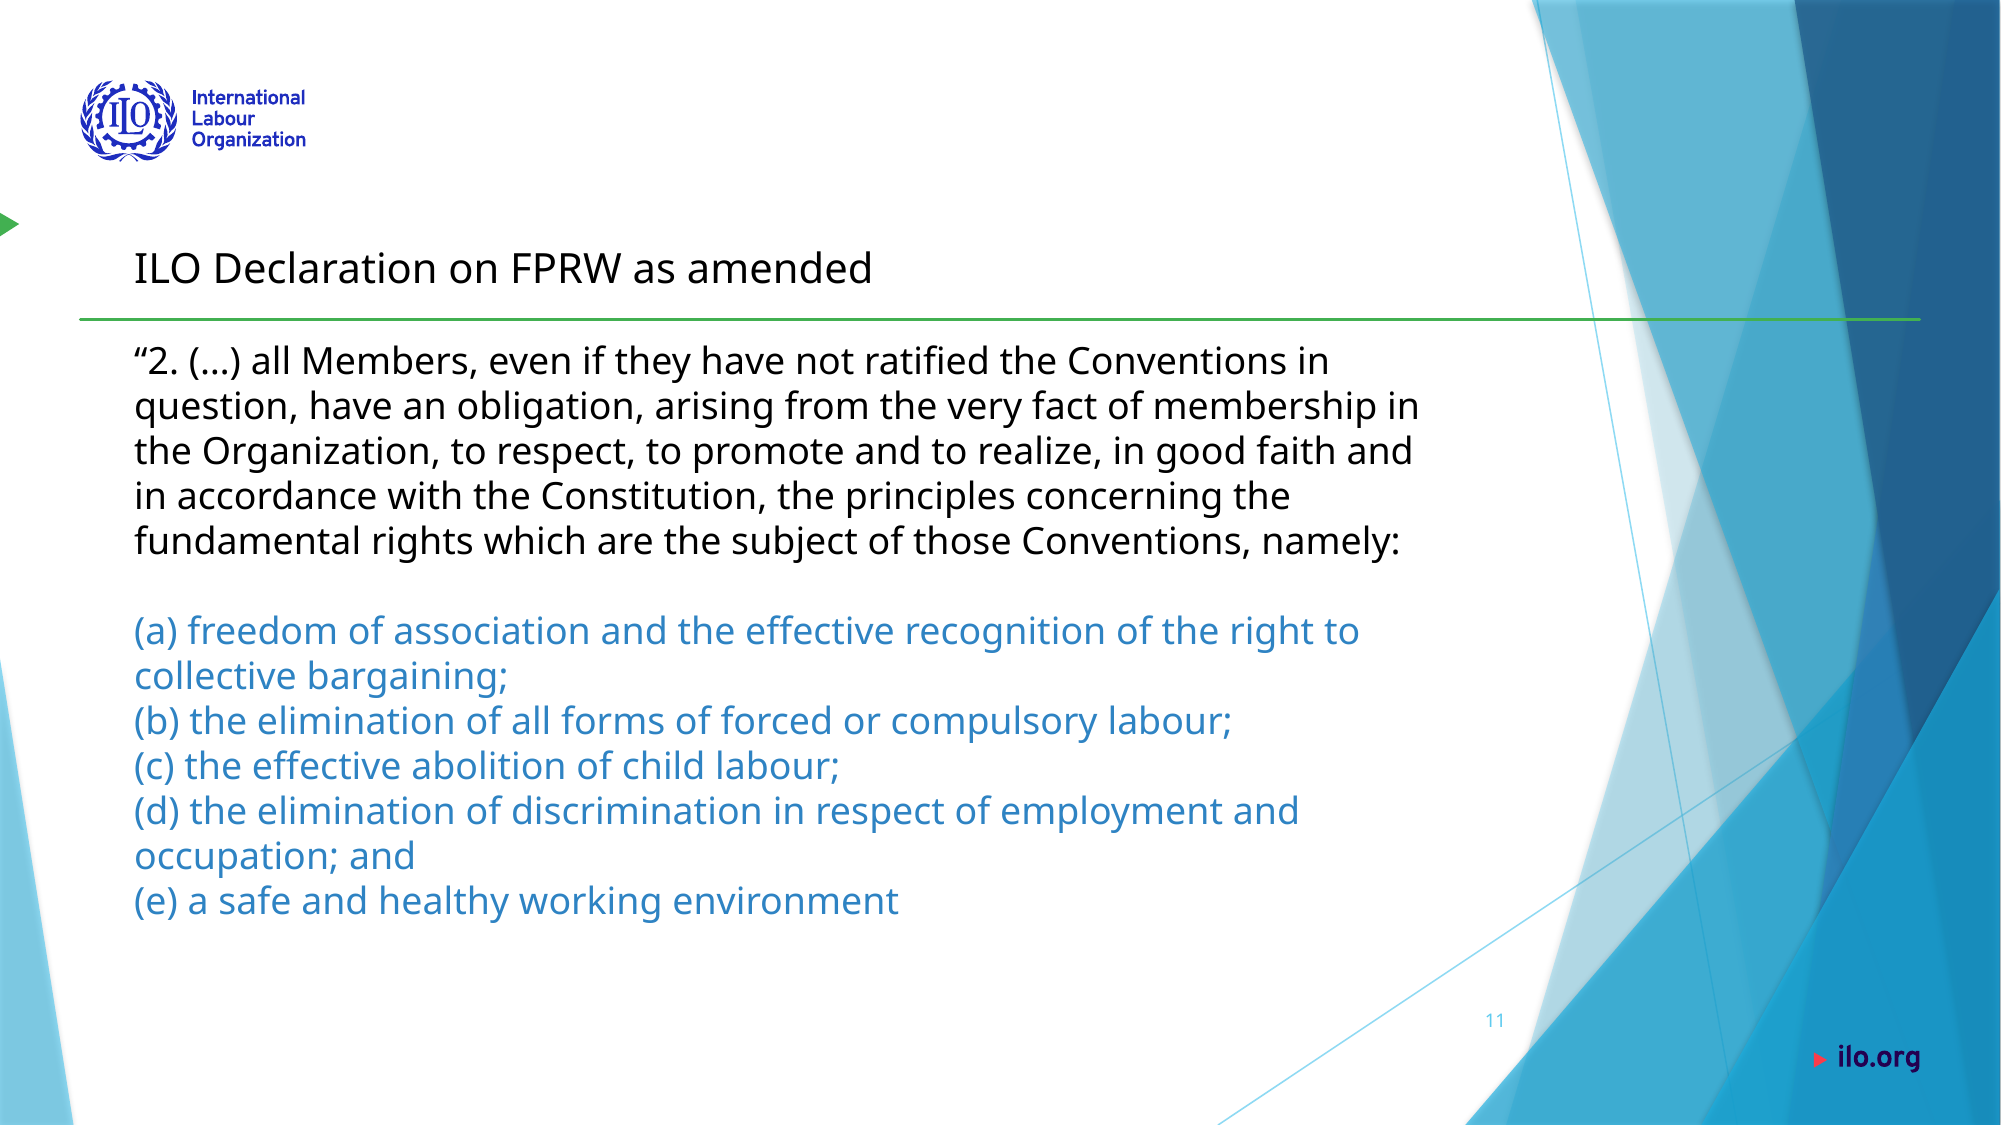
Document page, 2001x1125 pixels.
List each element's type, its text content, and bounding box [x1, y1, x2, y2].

title ILO Declaration on FPRW as amended “2. (…) all Members, even if they have not ratified the Conventions in question, have an obligation, arising from the very fact of membership in the Organization, to respect, to promote and to realize, in good faith and in accordance with the Constitution, the principles concerning the fundamental rights which are the subject of those Conventions, namely: (a) freedom of association and the effective recognition of the right to collective bargaining; (b) the elimination of all forms of forced or compulsory labour; (c) the effective abolition of child labour; (d) the elimination of discrimination in respect of employment and occupation; and (e) a safe and healthy working environment [119, 136, 1452, 930]
slide_number 11 [1409, 991, 1522, 1051]
